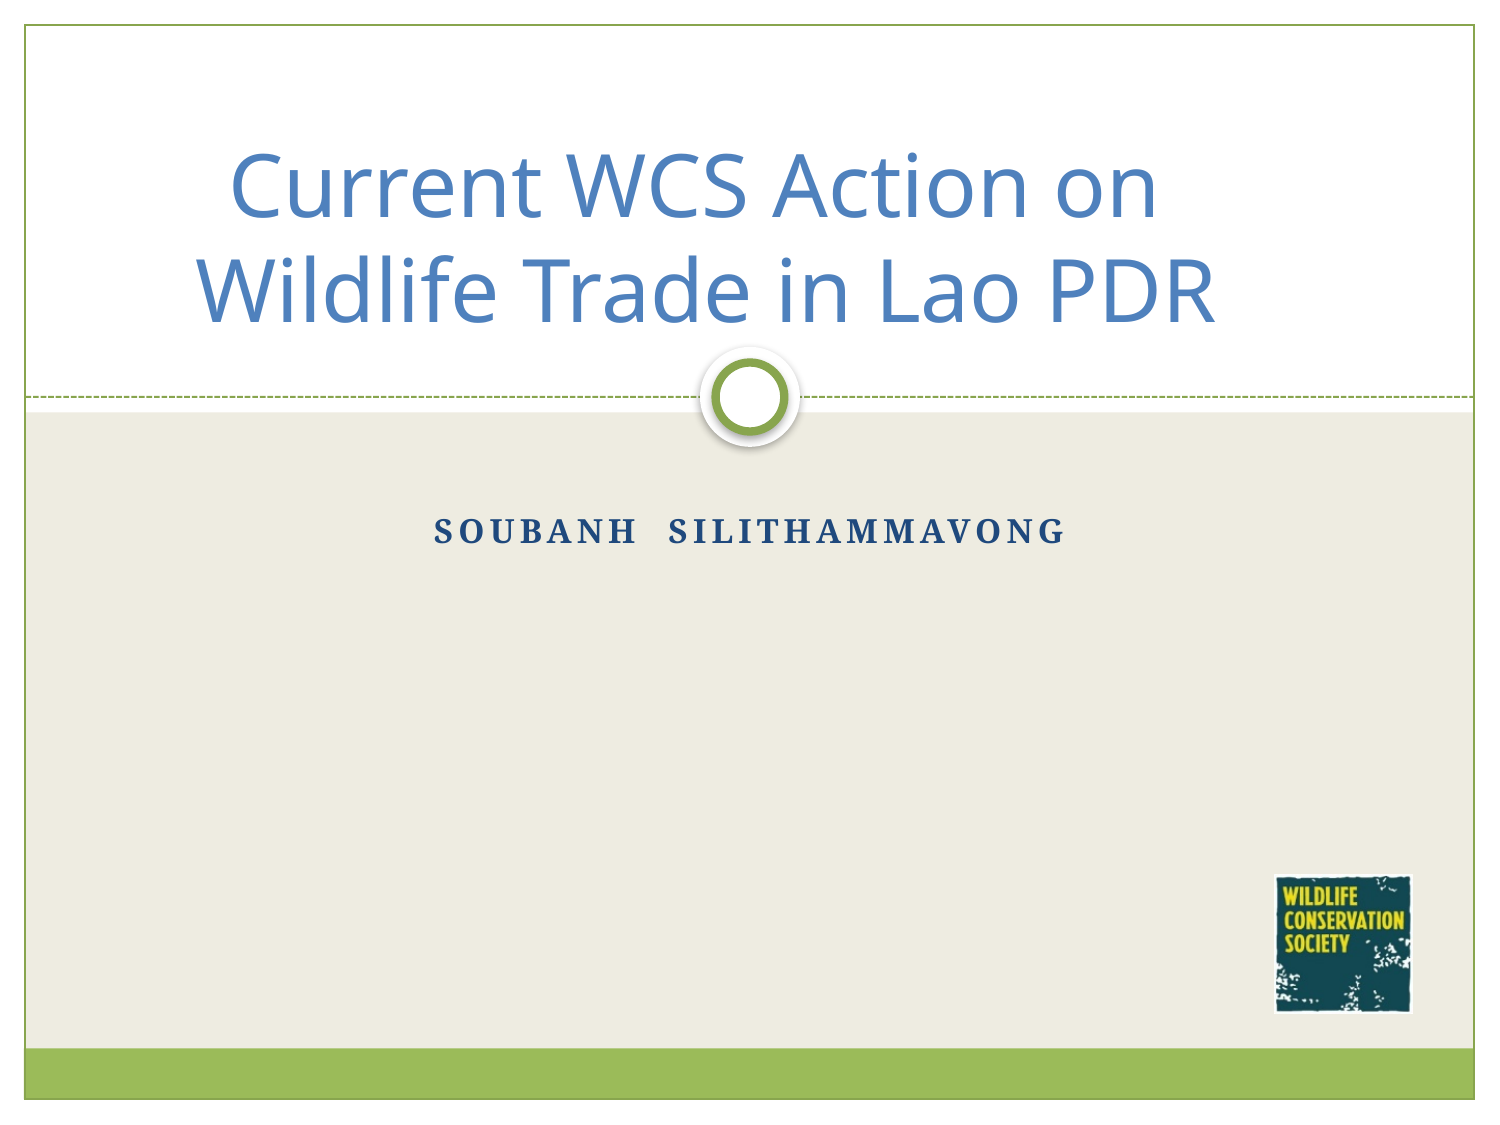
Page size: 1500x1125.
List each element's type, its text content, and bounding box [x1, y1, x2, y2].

picture [1274, 874, 1413, 1015]
subtitle Soubanh silithammavong [224, 456, 1275, 744]
title Current WCS Action on Wildlife Trade in Lao PDR [68, 59, 1344, 348]
